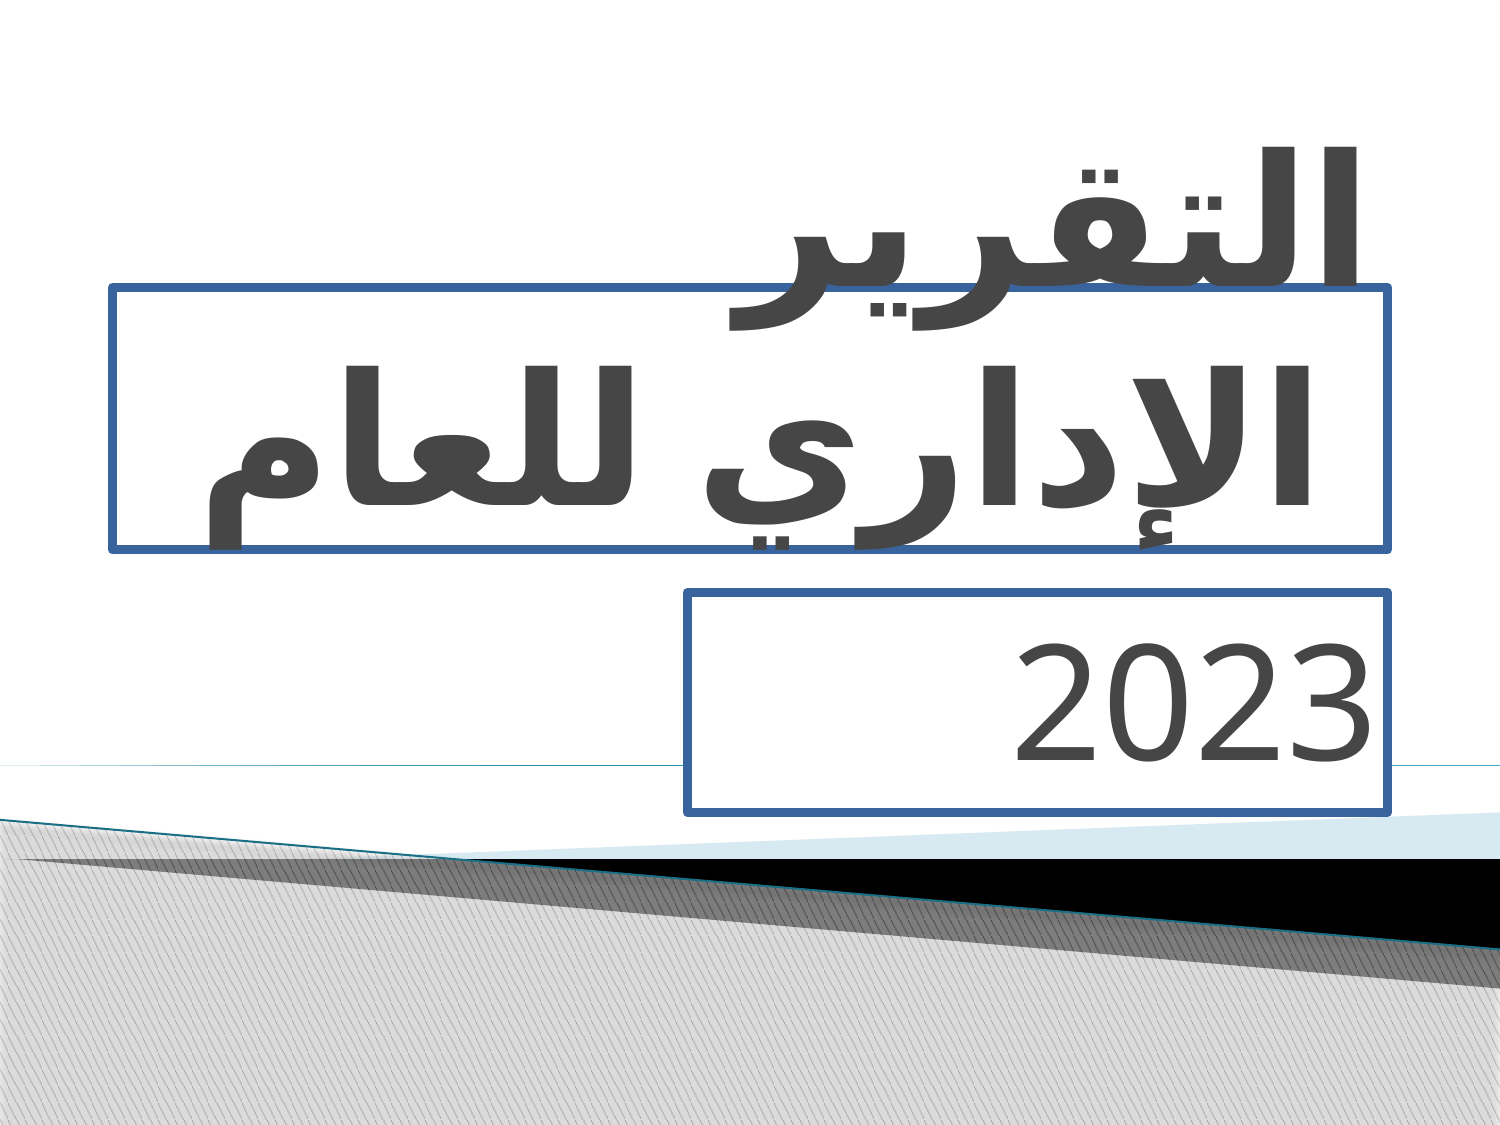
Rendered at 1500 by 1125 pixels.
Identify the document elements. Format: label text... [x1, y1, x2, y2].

title التقرير الإداري للعام [108, 283, 1392, 554]
picture [5, 859, 1500, 989]
subtitle 2023 [683, 588, 1392, 817]
